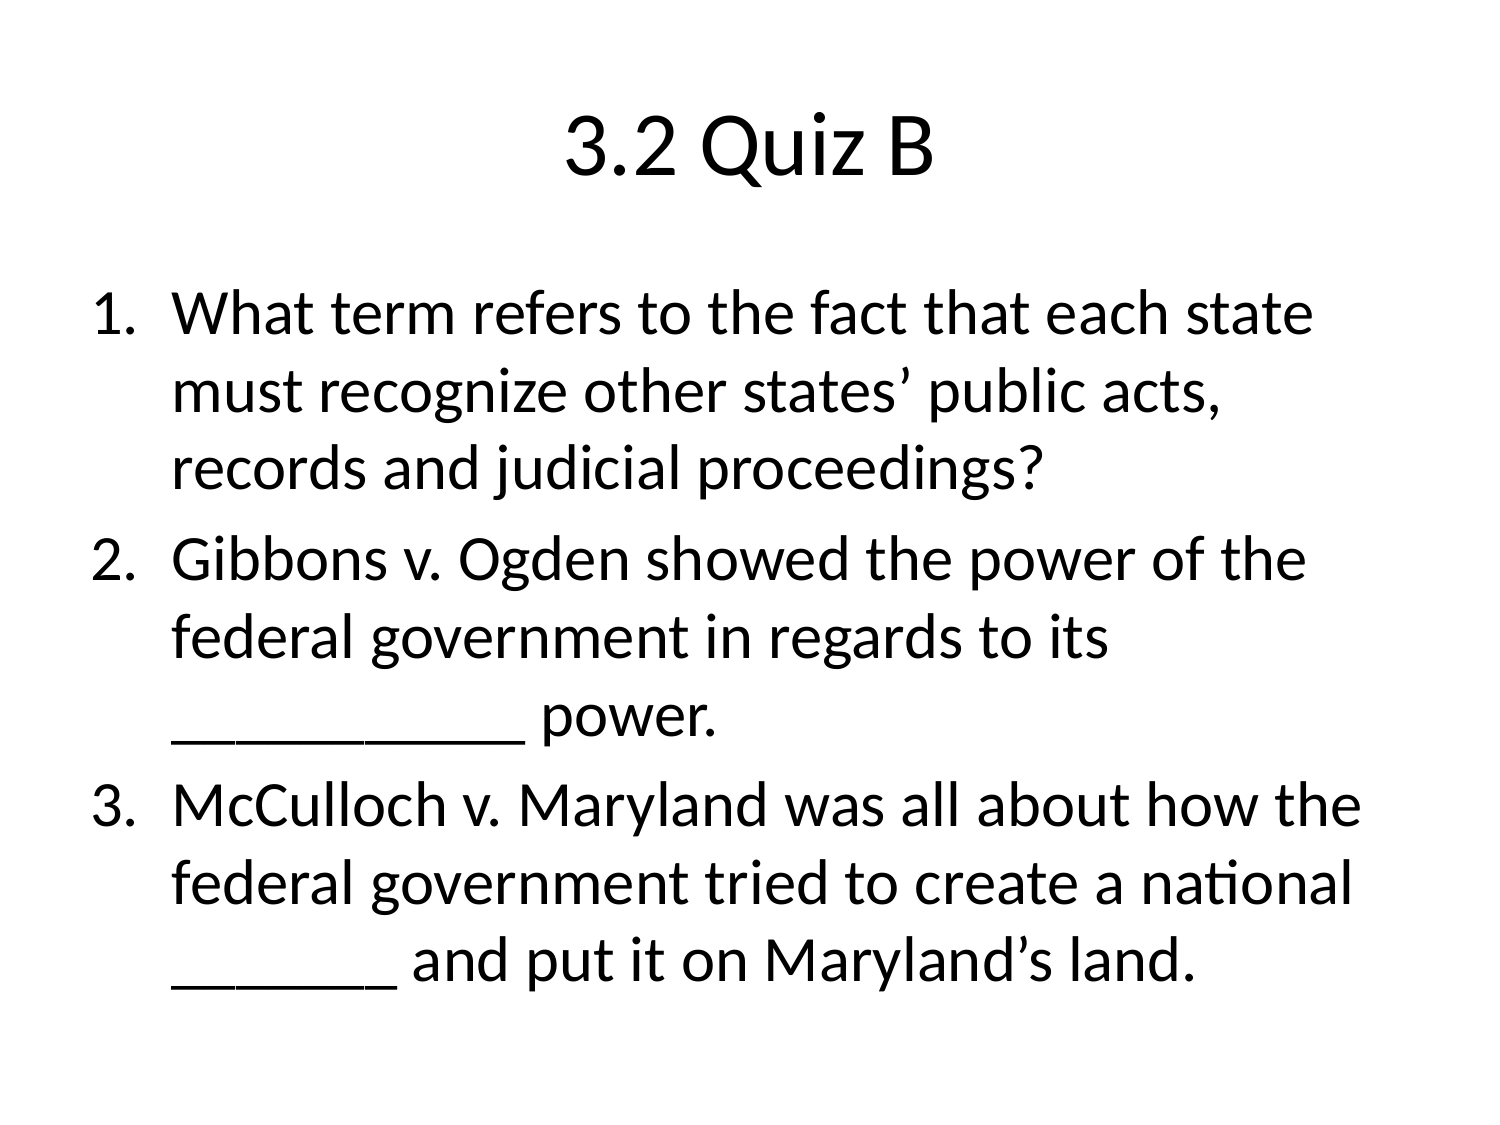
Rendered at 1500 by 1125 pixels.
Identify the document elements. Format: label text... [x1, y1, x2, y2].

title 3.2 Quiz B [75, 45, 1425, 233]
list What term refers to the fact that each state must recognize other states’ public acts, records and judicial proceedings? Gibbons v. Ogden showed the power of the federal government in regards to its ___________ power. McCulloch v. Maryland was all about how the federal government tried to create a national _______ and put it on Maryland’s land. [75, 262, 1425, 1005]
